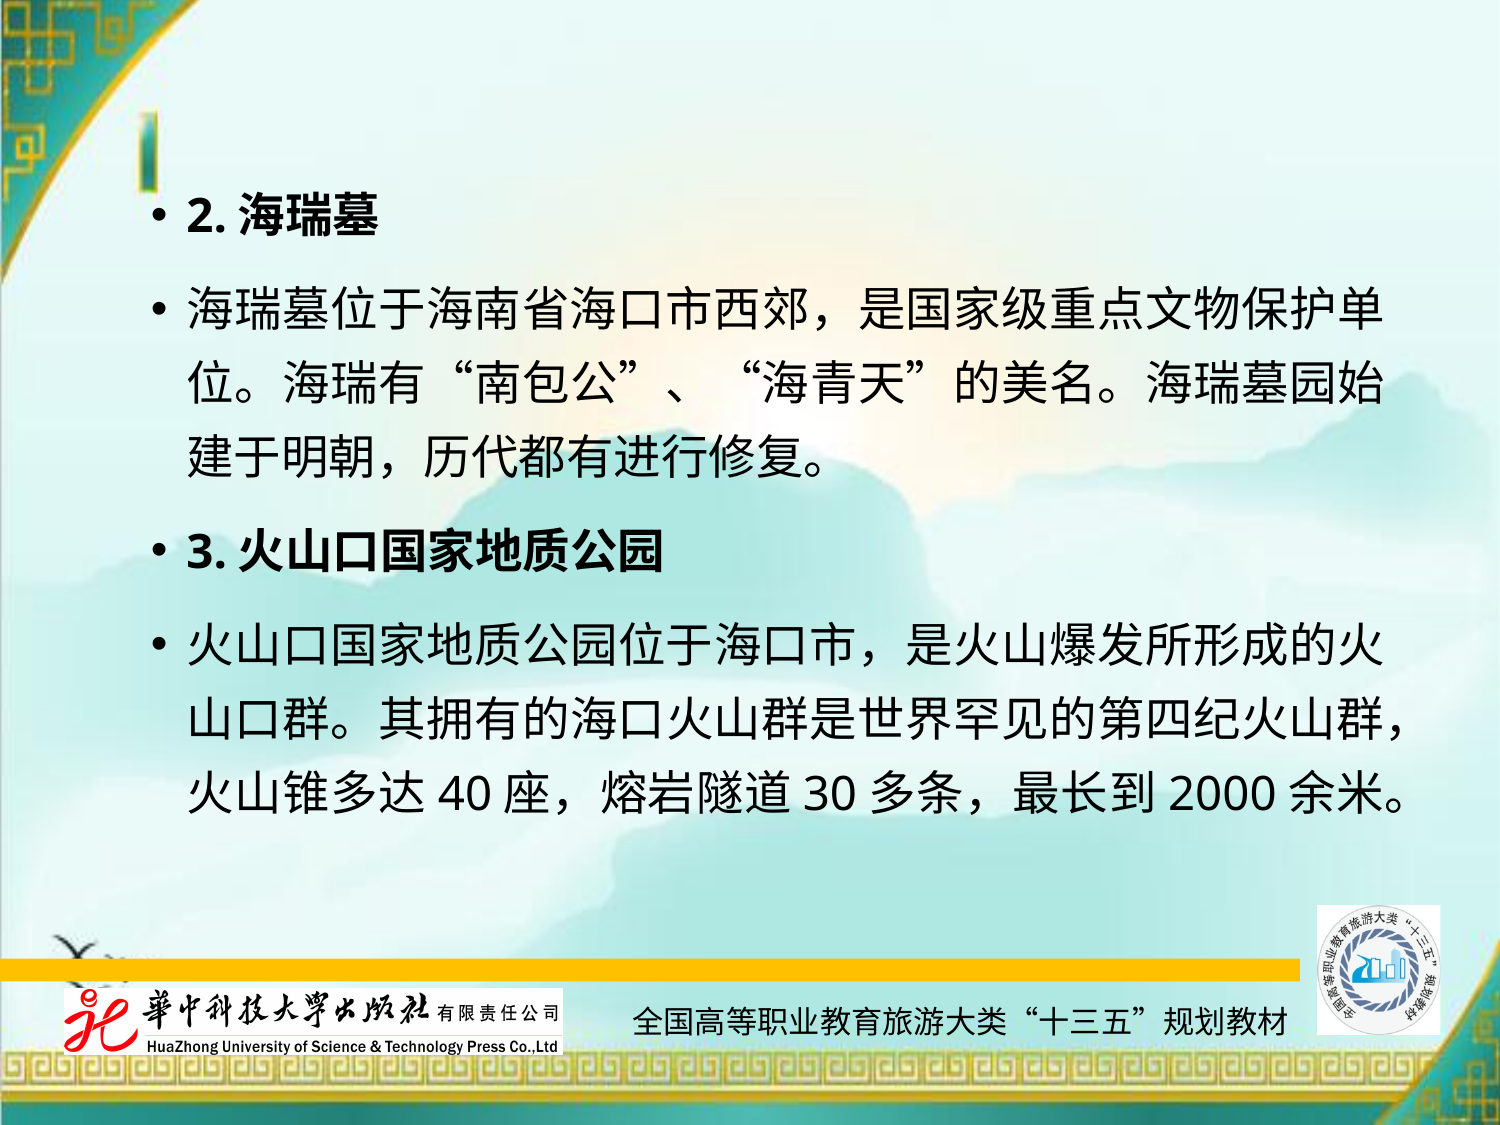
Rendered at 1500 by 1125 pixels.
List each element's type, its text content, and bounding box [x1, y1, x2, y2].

list 2.海瑞墓 海瑞墓位于海南省海口市西郊，是国家级重点文物保护单位。海瑞有“南包公”、“海青天”的美名。海瑞墓园始建于明朝，历代都有进行修复。 3.火山口国家地质公园 火山口国家地质公园位于海口市，是火山爆发所形成的火山口群。其拥有的海口火山群是世界罕见的第四纪火山群，火山锥多达40座，熔岩隧道30多条，最长到2000余米。 [135, 160, 1400, 905]
picture [0, 0, 1500, 1125]
